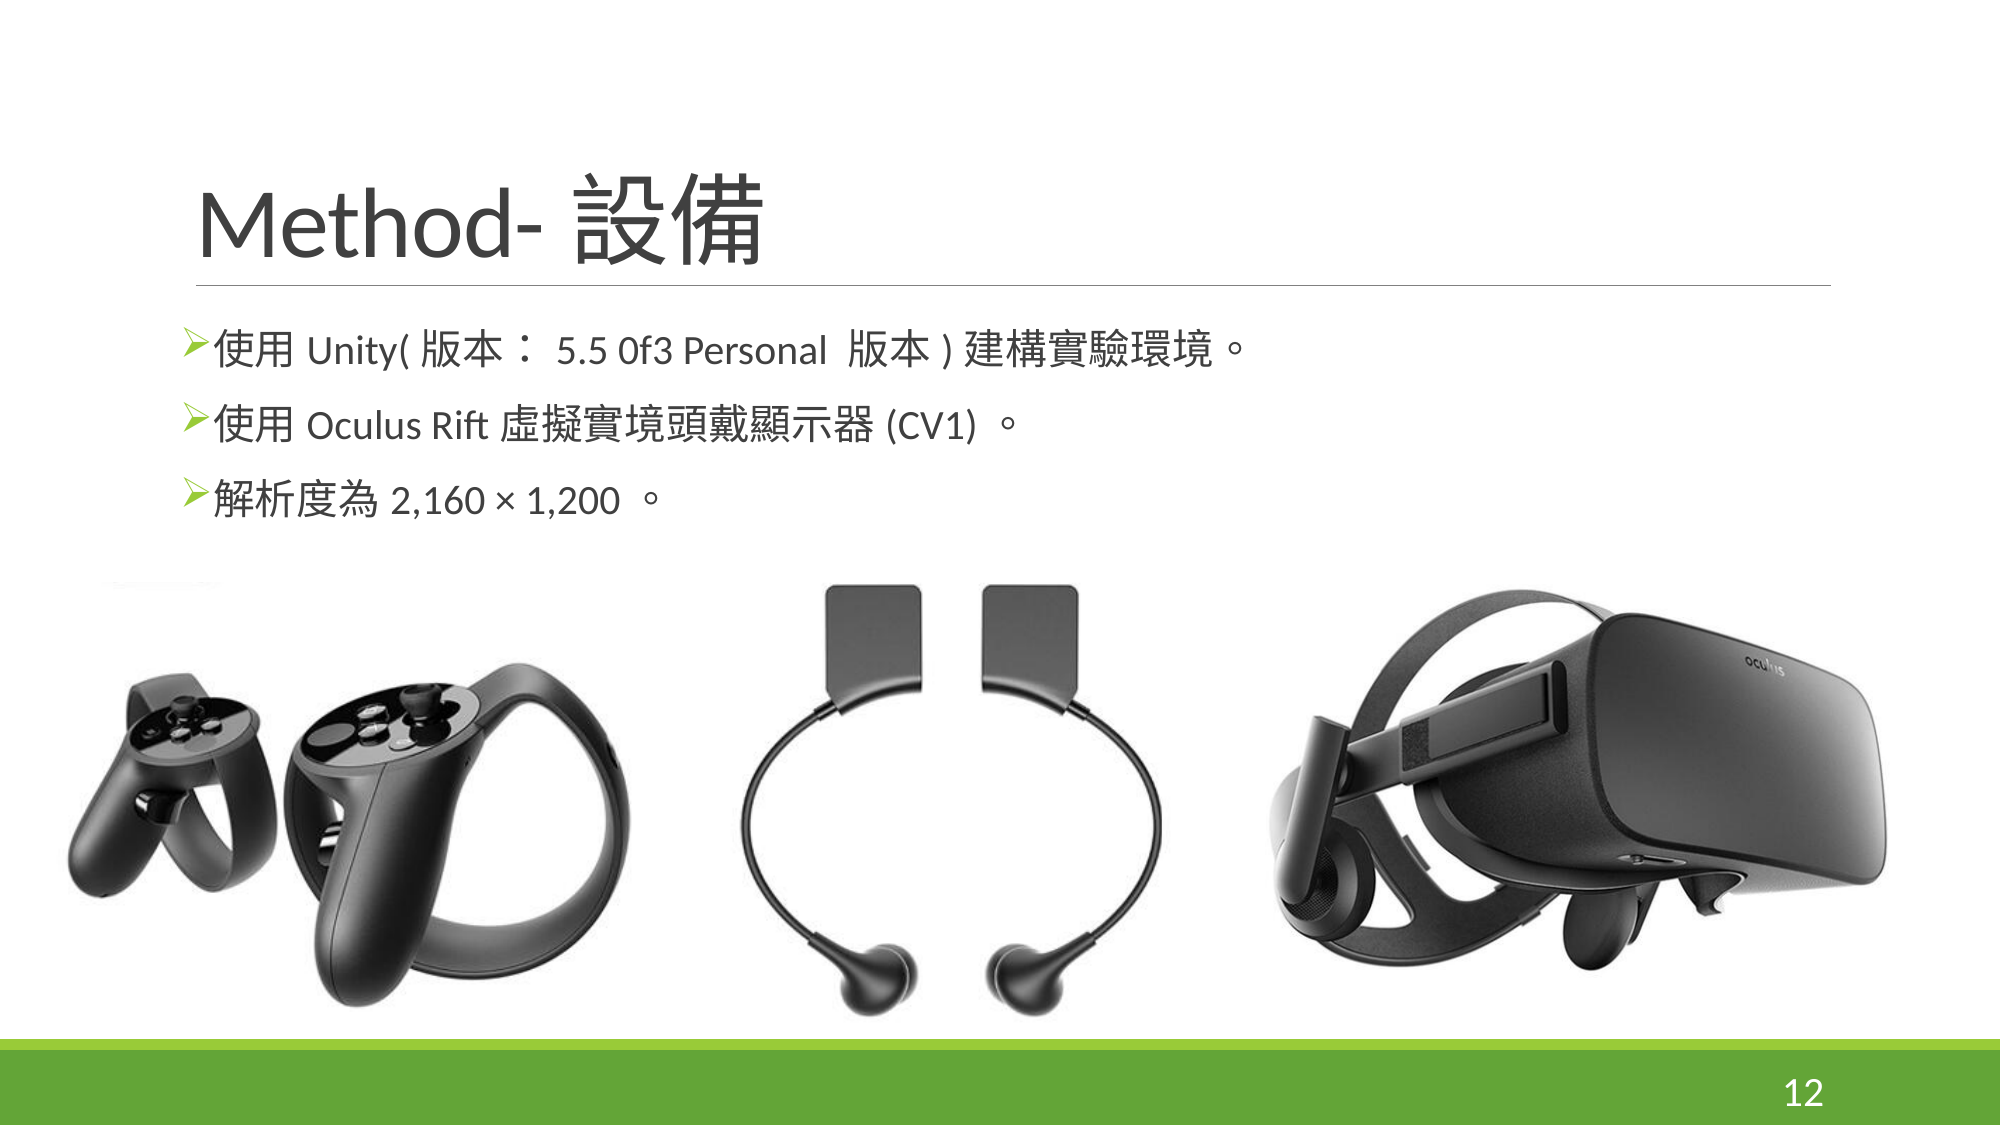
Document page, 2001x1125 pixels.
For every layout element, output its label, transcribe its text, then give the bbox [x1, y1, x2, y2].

picture [46, 581, 671, 1012]
picture [716, 561, 1193, 1032]
title Method-設備 [180, 47, 1830, 285]
list 使用Unity(版本：5.5 0f3 Personal 版本)建構實驗環境。 使用Oculus Rift虛擬實境頭戴顯示器(CV1)。 解析度為2,160 × 1,200。 [180, 302, 1830, 963]
picture [1239, 581, 1916, 979]
slide_number 12 [1624, 1059, 1840, 1120]
